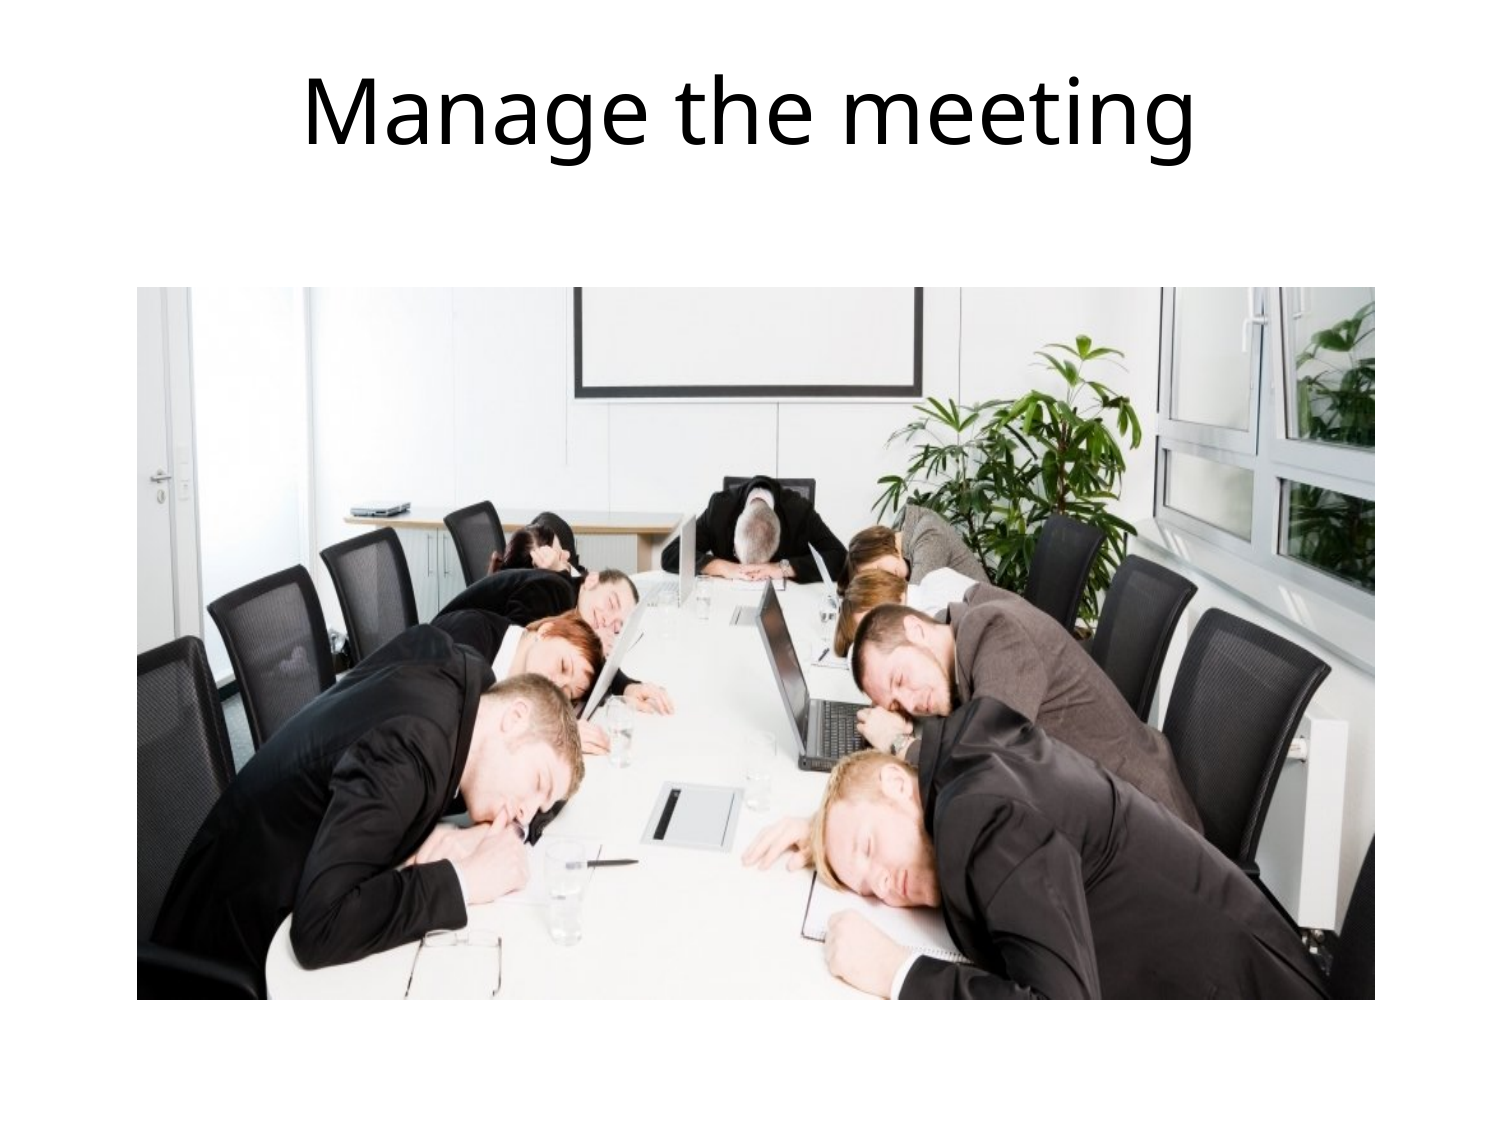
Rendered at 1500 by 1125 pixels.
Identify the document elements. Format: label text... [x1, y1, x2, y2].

text_box Manage the meeting [74, 45, 1425, 233]
picture [137, 287, 1376, 1001]
